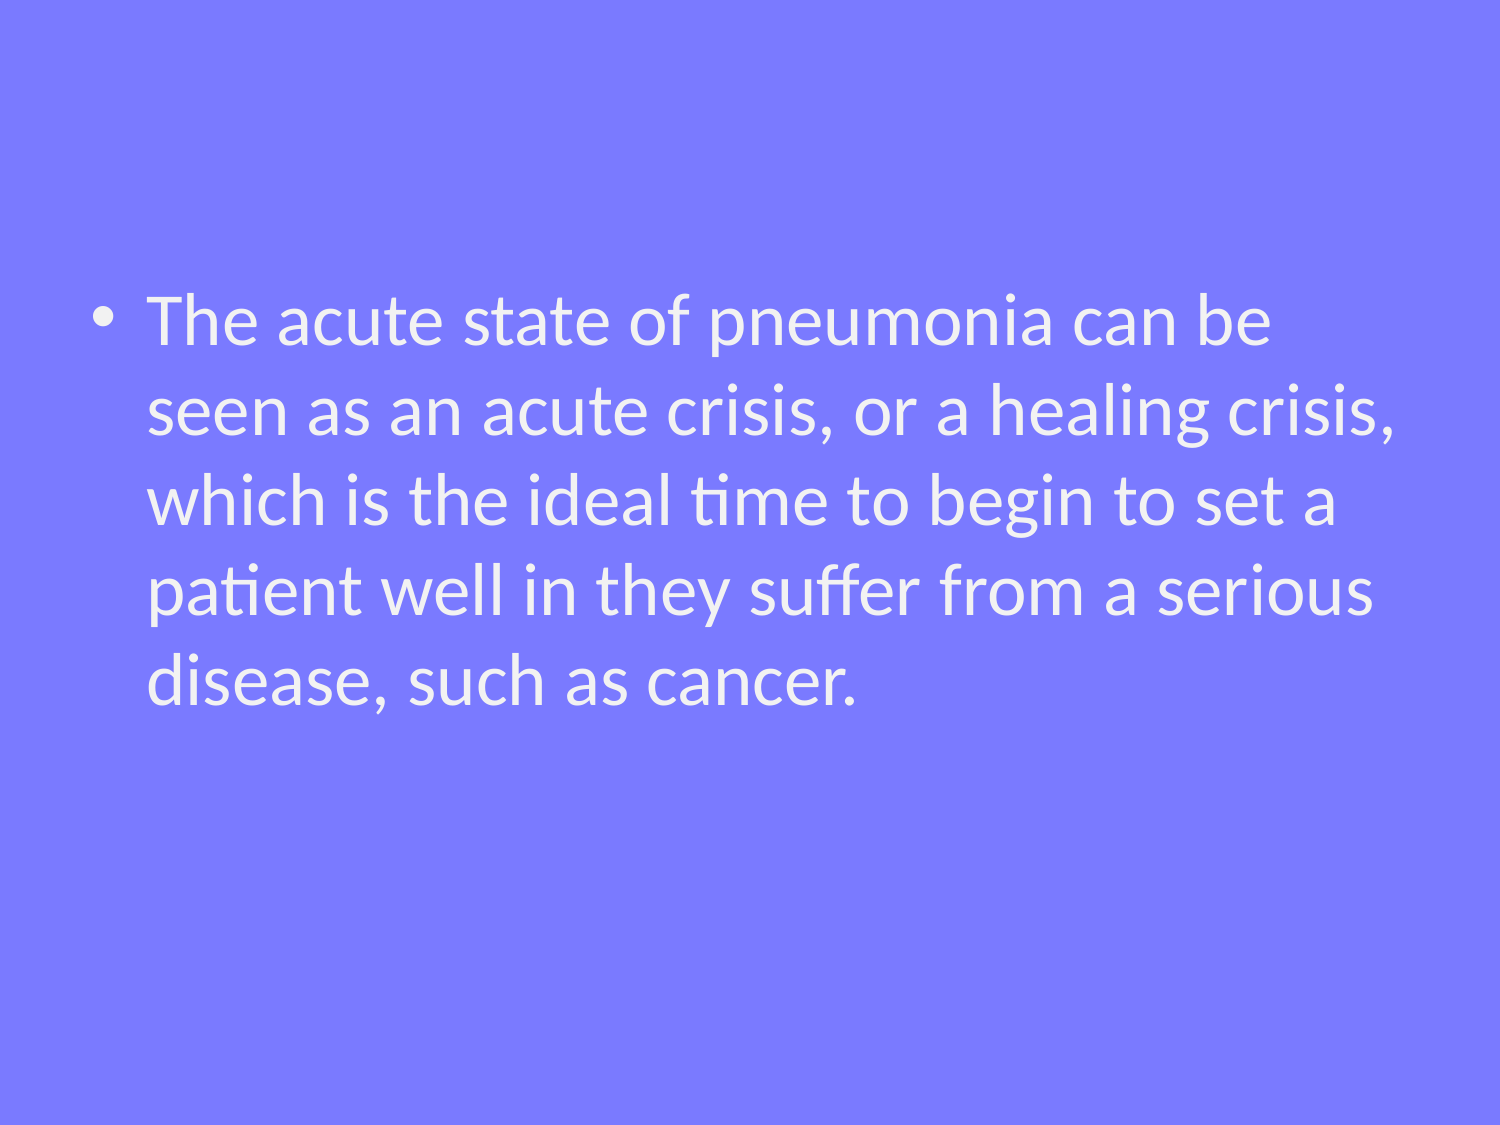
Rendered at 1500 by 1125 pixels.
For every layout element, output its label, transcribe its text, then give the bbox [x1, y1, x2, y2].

list The acute state of pneumonia can be seen as an acute crisis, or a healing crisis, which is the ideal time to begin to set a patient well in they suffer from a serious disease, such as cancer. [75, 262, 1425, 1005]
